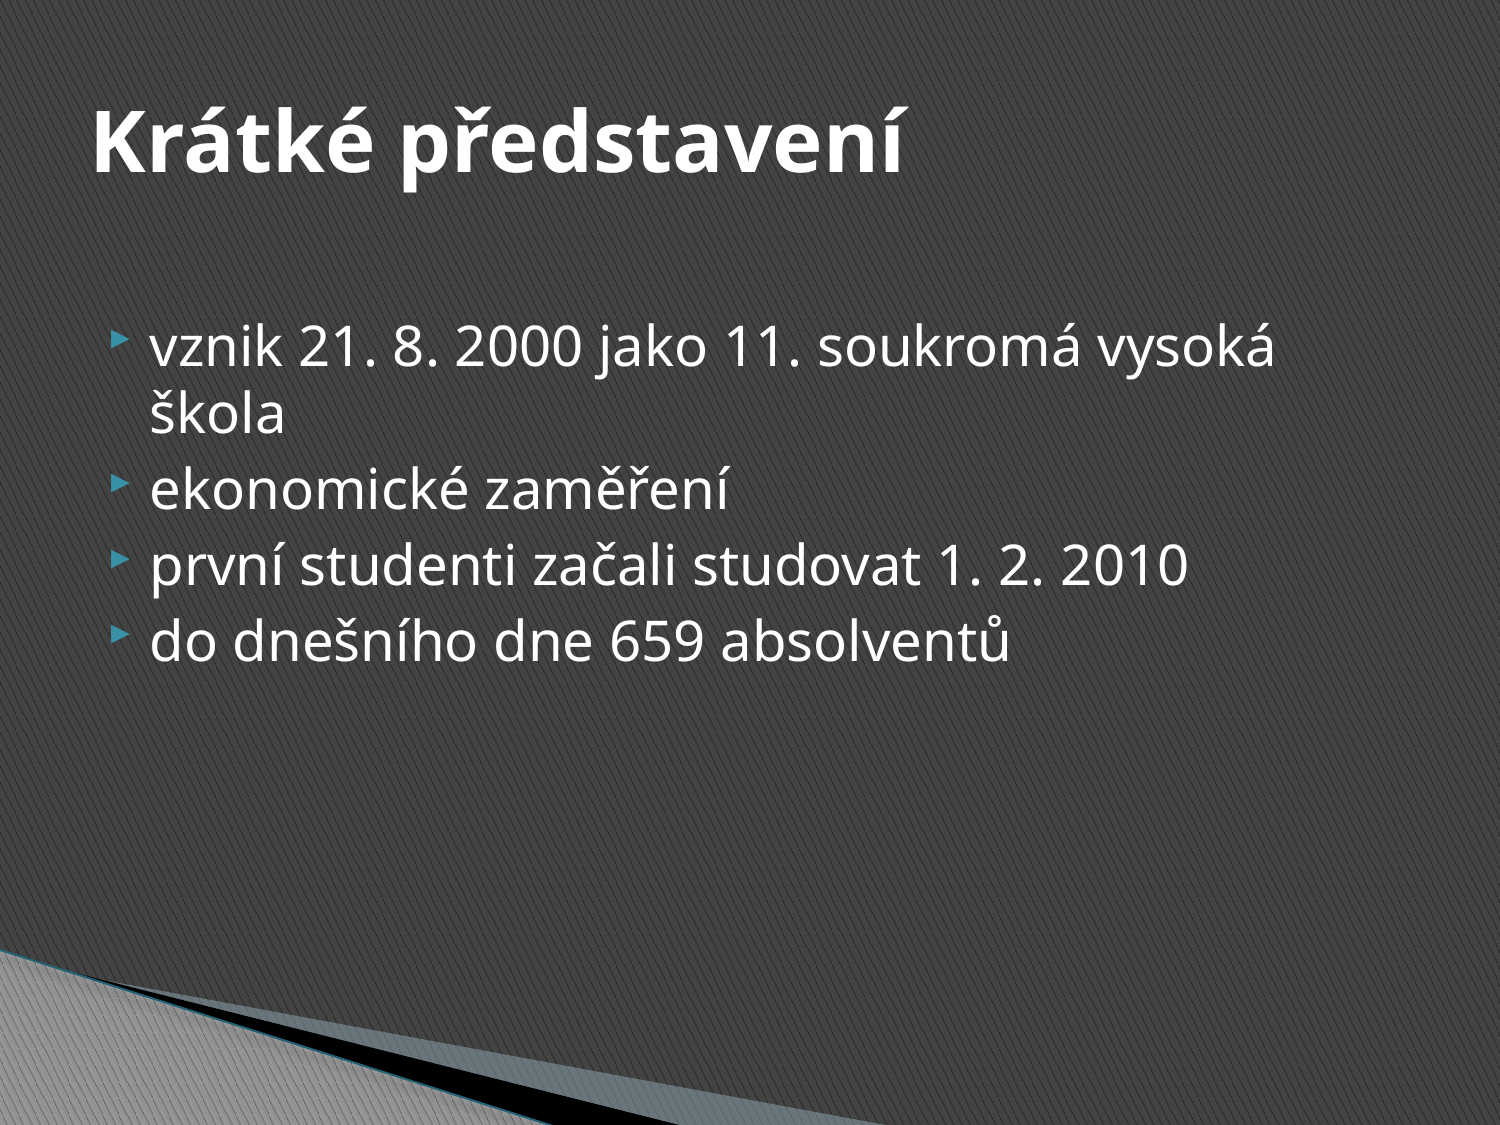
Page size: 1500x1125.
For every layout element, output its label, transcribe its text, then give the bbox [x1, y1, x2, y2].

title Krátké představení [75, 45, 1425, 233]
list vznik 21. 8. 2000 jako 11. soukromá vysoká škola ekonomické zaměření první studenti začali studovat 1. 2. 2010 do dnešního dne 659 absolventů [74, 302, 1426, 740]
